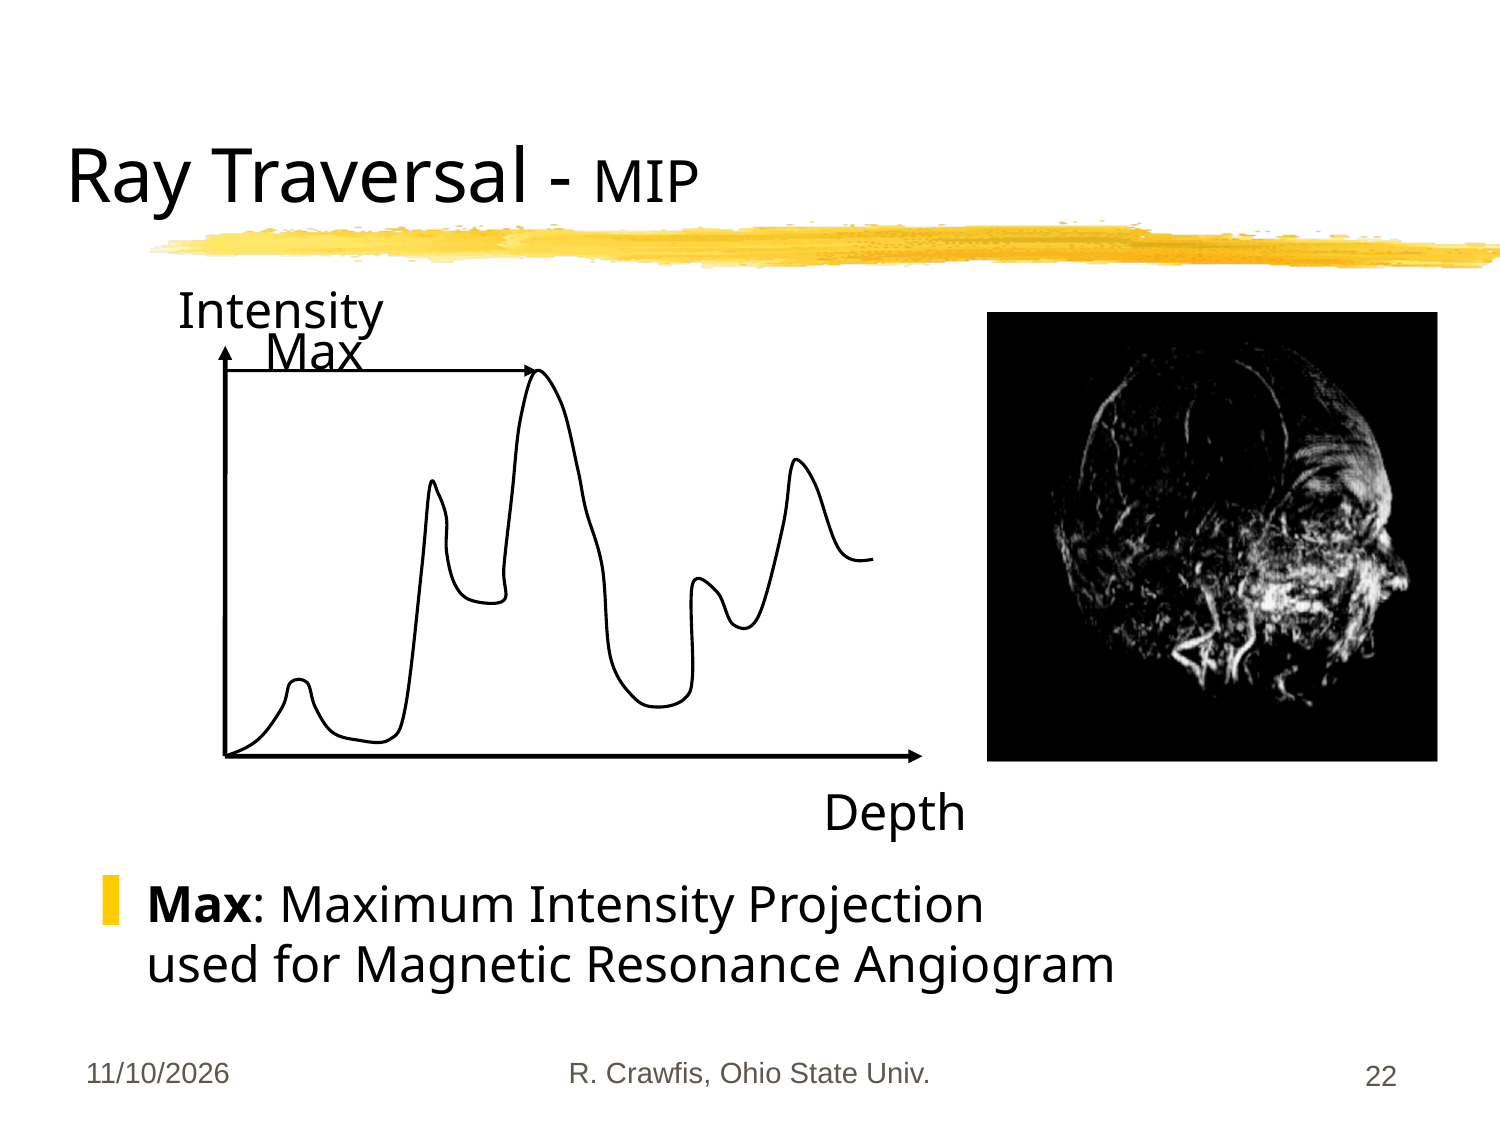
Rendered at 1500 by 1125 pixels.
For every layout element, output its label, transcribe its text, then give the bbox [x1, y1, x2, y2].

text_box [226, 750, 923, 763]
text_box Max [249, 312, 380, 387]
text_box [224, 370, 874, 757]
picture [150, 215, 1500, 279]
text_box Depth [808, 772, 983, 848]
picture [987, 311, 1438, 763]
list Max: Maximum Intensity Projection used for Magnetic Resonance Angiogram [74, 864, 1391, 994]
title Ray Traversal - MIP [49, 37, 1451, 226]
slide_number 22 [1099, 1024, 1413, 1101]
text_box Intensity [163, 270, 399, 346]
text_box [219, 346, 232, 370]
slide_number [70, 1021, 384, 1098]
footer R. Crawfis, Ohio State Univ. [512, 1021, 988, 1098]
text_box [380, 364, 537, 377]
